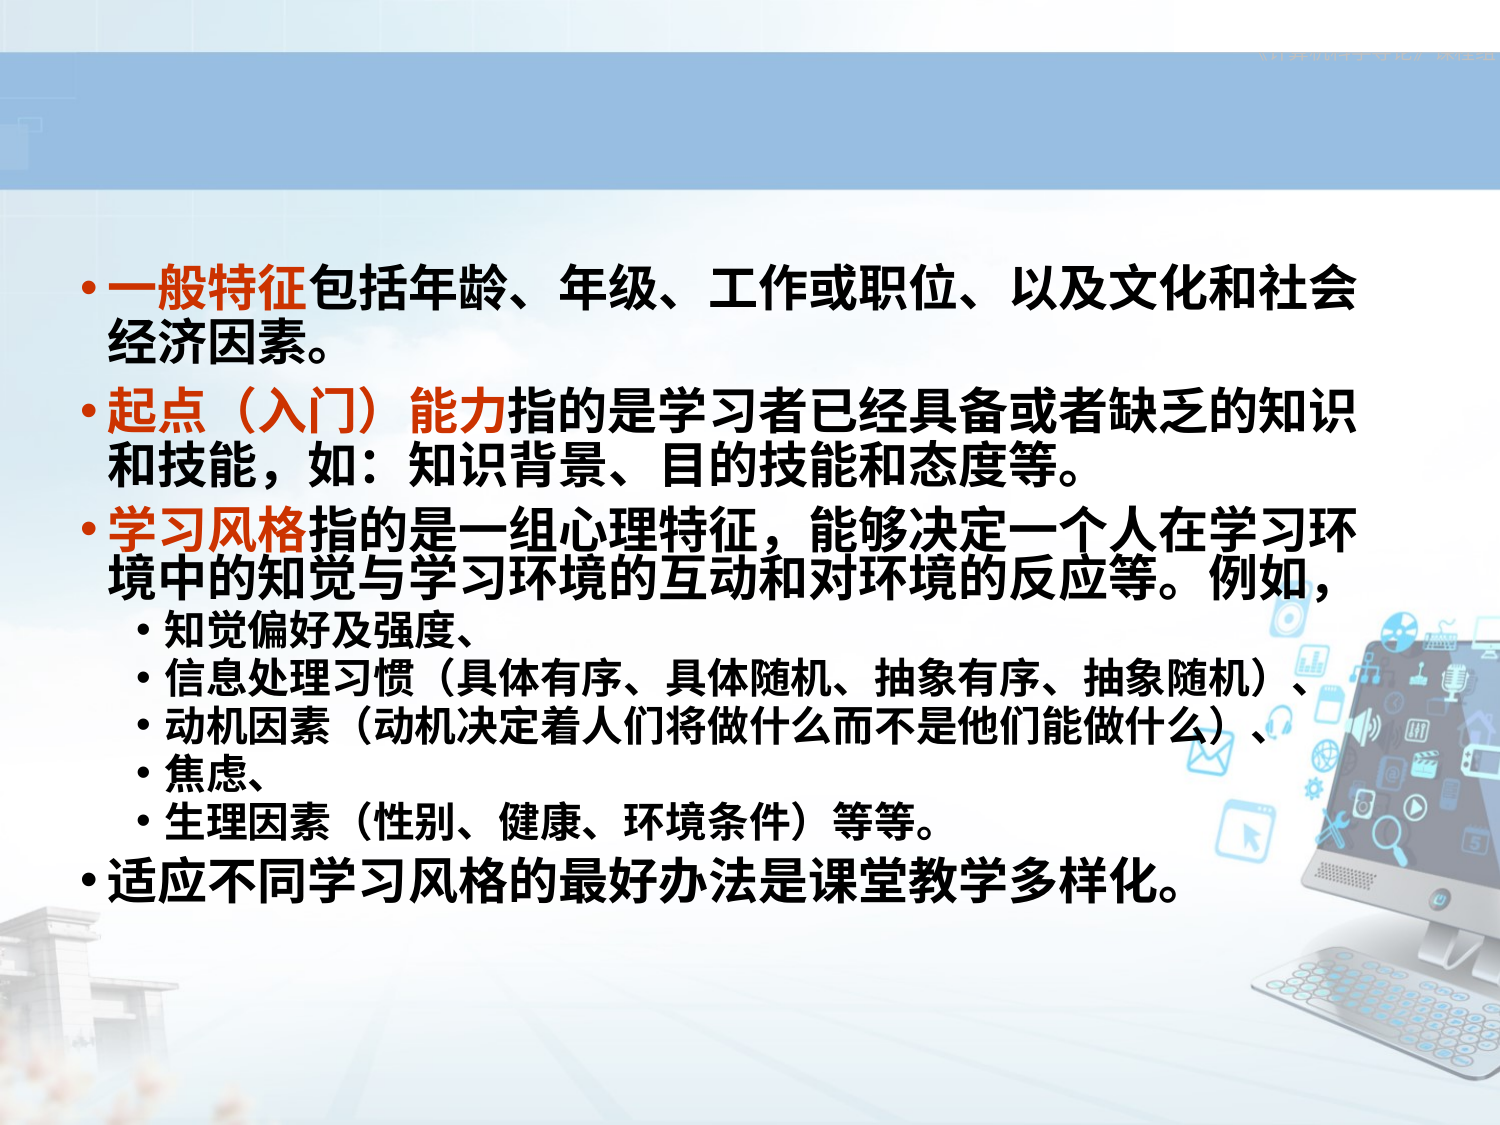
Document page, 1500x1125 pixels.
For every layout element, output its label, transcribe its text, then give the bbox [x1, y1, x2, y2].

list 一般特征包括年龄、年级、工作或职位、以及文化和社会经济因素。 起点（入门）能力指的是学习者已经具备或者缺乏的知识和技能，如：知识背景、目的技能和态度等。 学习风格指的是一组心理特征，能够决定一个人在学习环境中的知觉与学习环境的互动和对环境的反应等。例如， 知觉偏好及强度、 信息处理习惯（具体有序、具体随机、抽象有序、抽象随机）、 动机因素（动机决定着人们将做什么而不是他们能做什么）、 焦虑、 生理因素（性别、健康、环境条件）等等。 适应不同学习风格的最好办法是课堂教学多样化。 [64, 255, 1415, 1100]
picture [0, 0, 1500, 1125]
